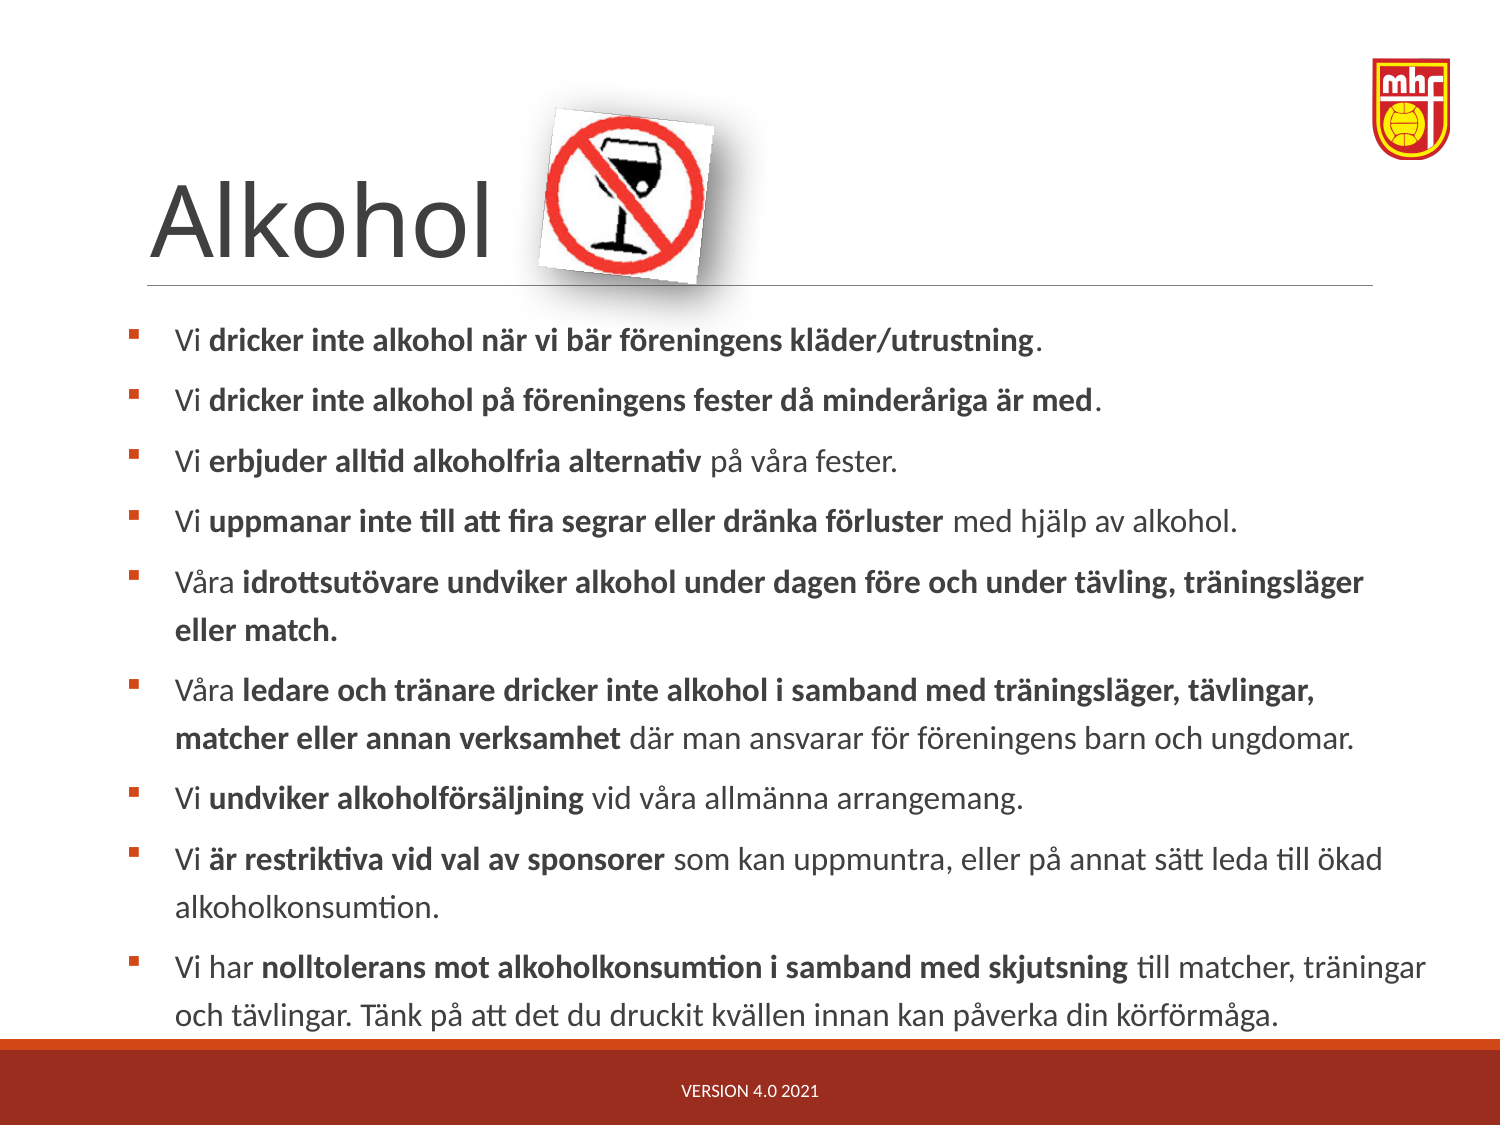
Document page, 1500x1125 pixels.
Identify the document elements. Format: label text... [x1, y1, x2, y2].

list Vi dricker inte alkohol när vi bär föreningens kläder/utrustning. Vi dricker inte alkohol på föreningens fester då minderåriga är med. Vi erbjuder alltid alkoholfria alternativ på våra fester. Vi uppmanar inte till att fira segrar eller dränka förluster med hjälp av alkohol. Våra idrottsutövare undviker alkohol under dagen före och under tävling, träningsläger eller match. Våra ledare och tränare dricker inte alkohol i samband med träningsläger, tävlingar, matcher eller annan verksamhet där man ansvarar för föreningens barn och ungdomar. Vi undviker alkoholförsäljning vid våra allmänna arrangemang. Vi är restriktiva vid val av sponsorer som kan uppmuntra, eller på annat sätt leda till ökad alkoholkonsumtion. Vi har nolltolerans mot alkoholkonsumtion i samband med skjutsning till matcher, träningar och tävlingar. Tänk på att det du druckit kvällen innan kan påverka din körförmåga. [112, 302, 1436, 1012]
title Alkohol [135, 47, 1373, 285]
footer Version 4.0 2021 [453, 1059, 1047, 1120]
picture [538, 108, 714, 284]
